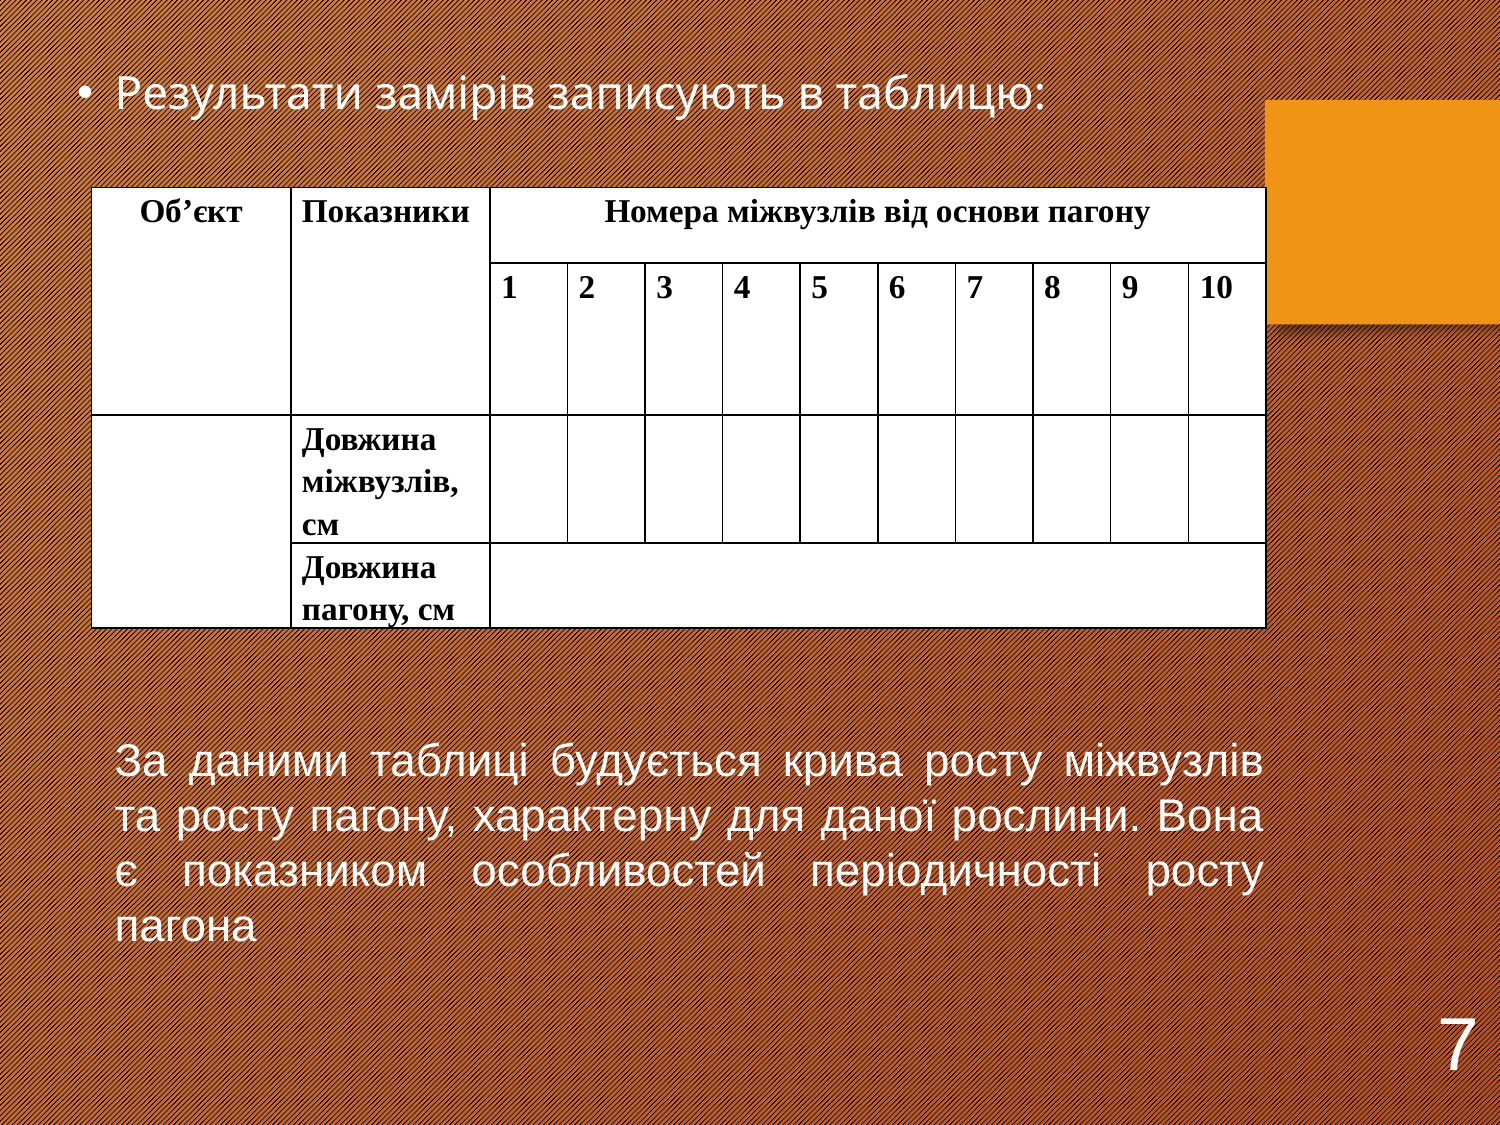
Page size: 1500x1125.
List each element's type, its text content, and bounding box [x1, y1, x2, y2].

table_cell Довжина міжвузлів, см [292, 416, 489, 542]
text_box За даними таблиці будується крива росту міжвузлів та росту пагону, характерну для даної рослини. Вона є показником особливостей періодичності росту пагона [99, 722, 1280, 958]
table_header Об’єкт [92, 188, 290, 414]
table_cell 5 [801, 264, 877, 414]
table_cell [1111, 416, 1188, 542]
table_cell 1 [491, 264, 567, 414]
slide_number 7 [1422, 960, 1500, 1121]
table_cell [1034, 416, 1110, 542]
picture [0, 0, 1500, 1125]
table_cell 2 [568, 264, 644, 414]
table_cell 6 [879, 264, 955, 414]
table_header Номера міжвузлів від основи пагону [491, 188, 1265, 262]
table_cell [723, 416, 799, 542]
table_cell 7 [956, 264, 1032, 414]
table_cell [491, 416, 567, 542]
table_cell 8 [1034, 264, 1110, 414]
table_cell [956, 416, 1032, 542]
table_cell [801, 416, 877, 542]
table_cell [568, 416, 644, 542]
table_cell [491, 544, 1265, 627]
table_cell 10 [1189, 264, 1265, 414]
table_cell 9 [1111, 264, 1188, 414]
table_cell [646, 416, 722, 542]
table_cell Довжина пагону, см [292, 544, 489, 627]
table_cell 4 [723, 264, 799, 414]
table_cell [92, 416, 290, 627]
table_header Показники [292, 188, 489, 414]
text_box Результати замірів записують в таблицю: [62, 62, 1263, 150]
table_cell [879, 416, 955, 542]
table_cell [1189, 416, 1265, 542]
table_cell 3 [646, 264, 722, 414]
